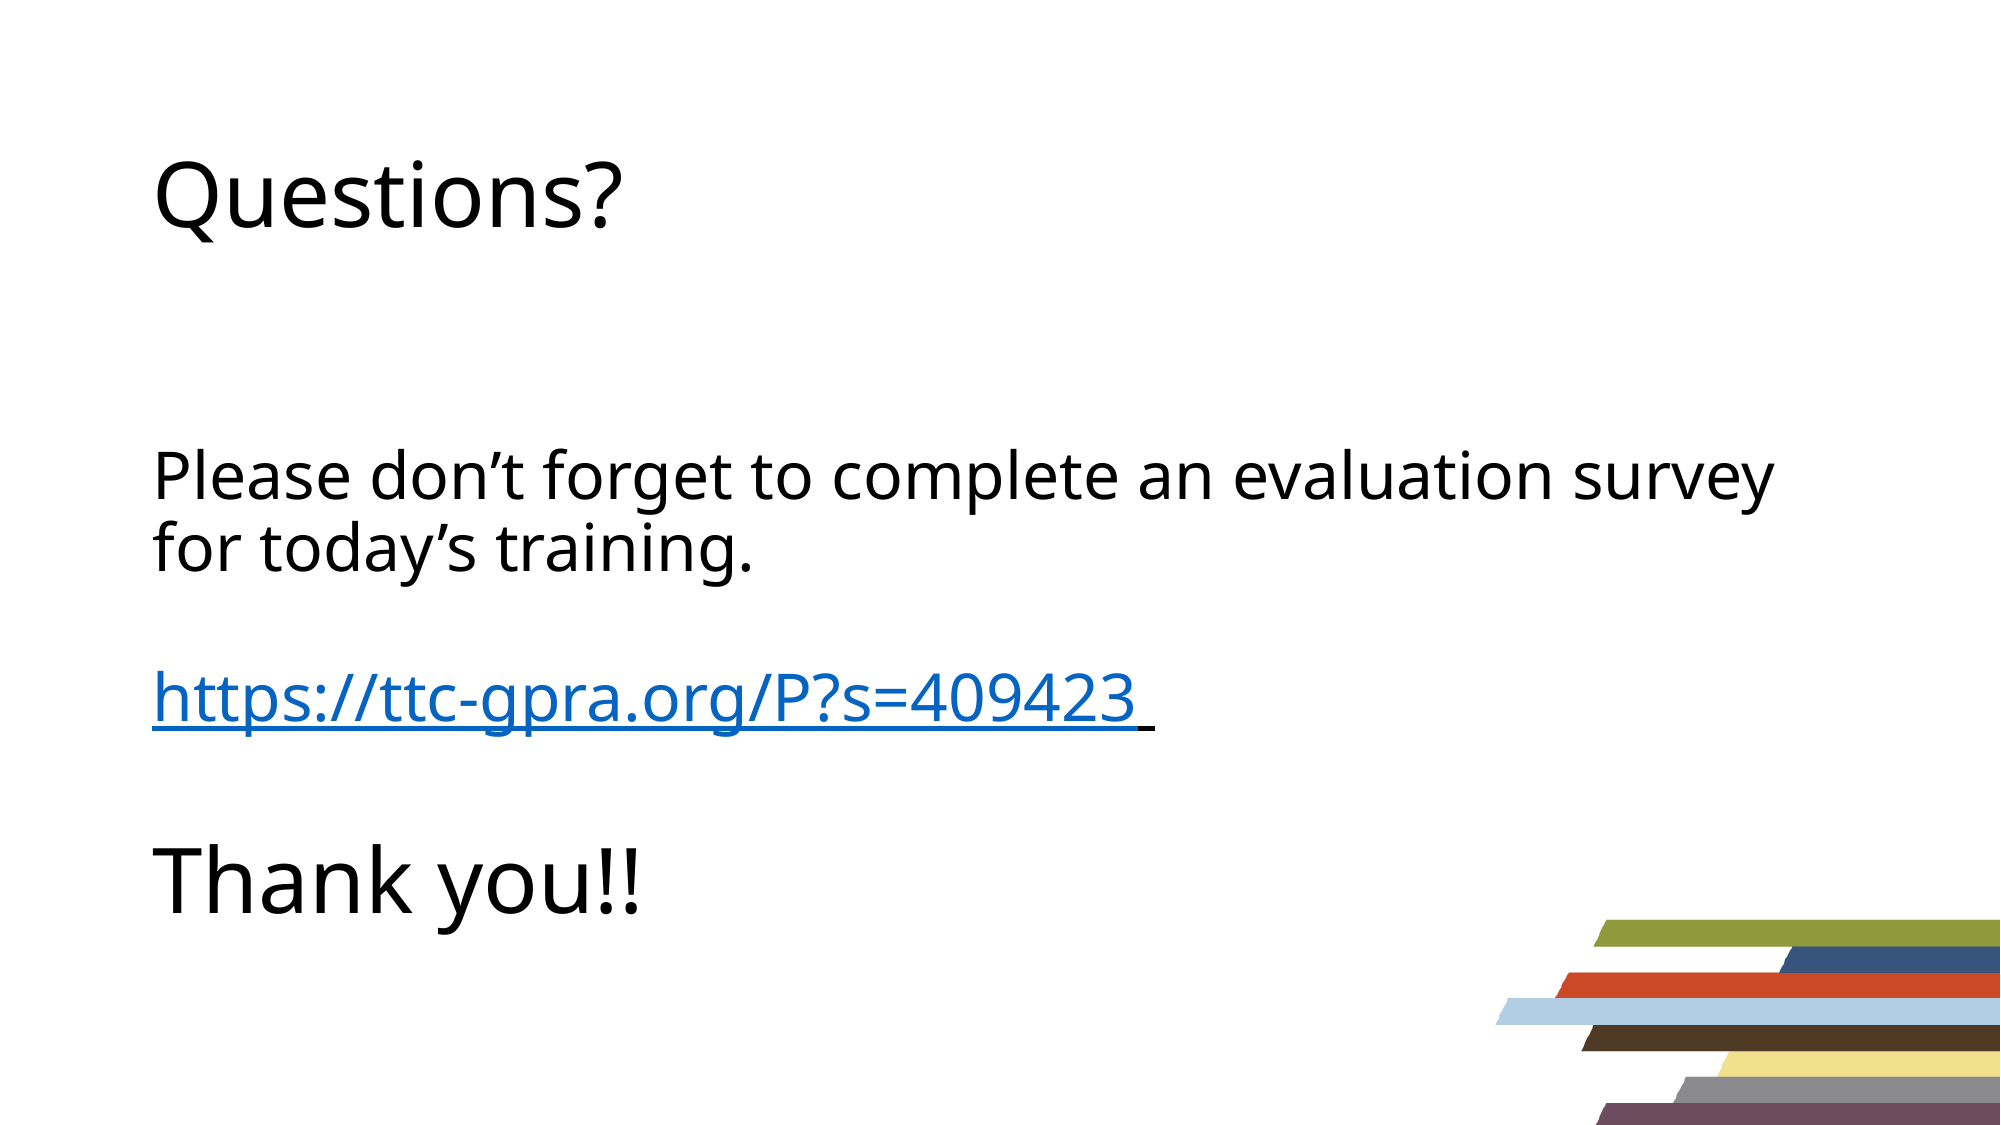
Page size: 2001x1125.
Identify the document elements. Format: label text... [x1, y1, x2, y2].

picture [1469, 847, 2000, 1125]
title Questions? Please don’t forget to complete an evaluation survey for today’s training. https://ttc-gpra.org/P?s=409423 Thank you!! [137, 140, 1863, 942]
